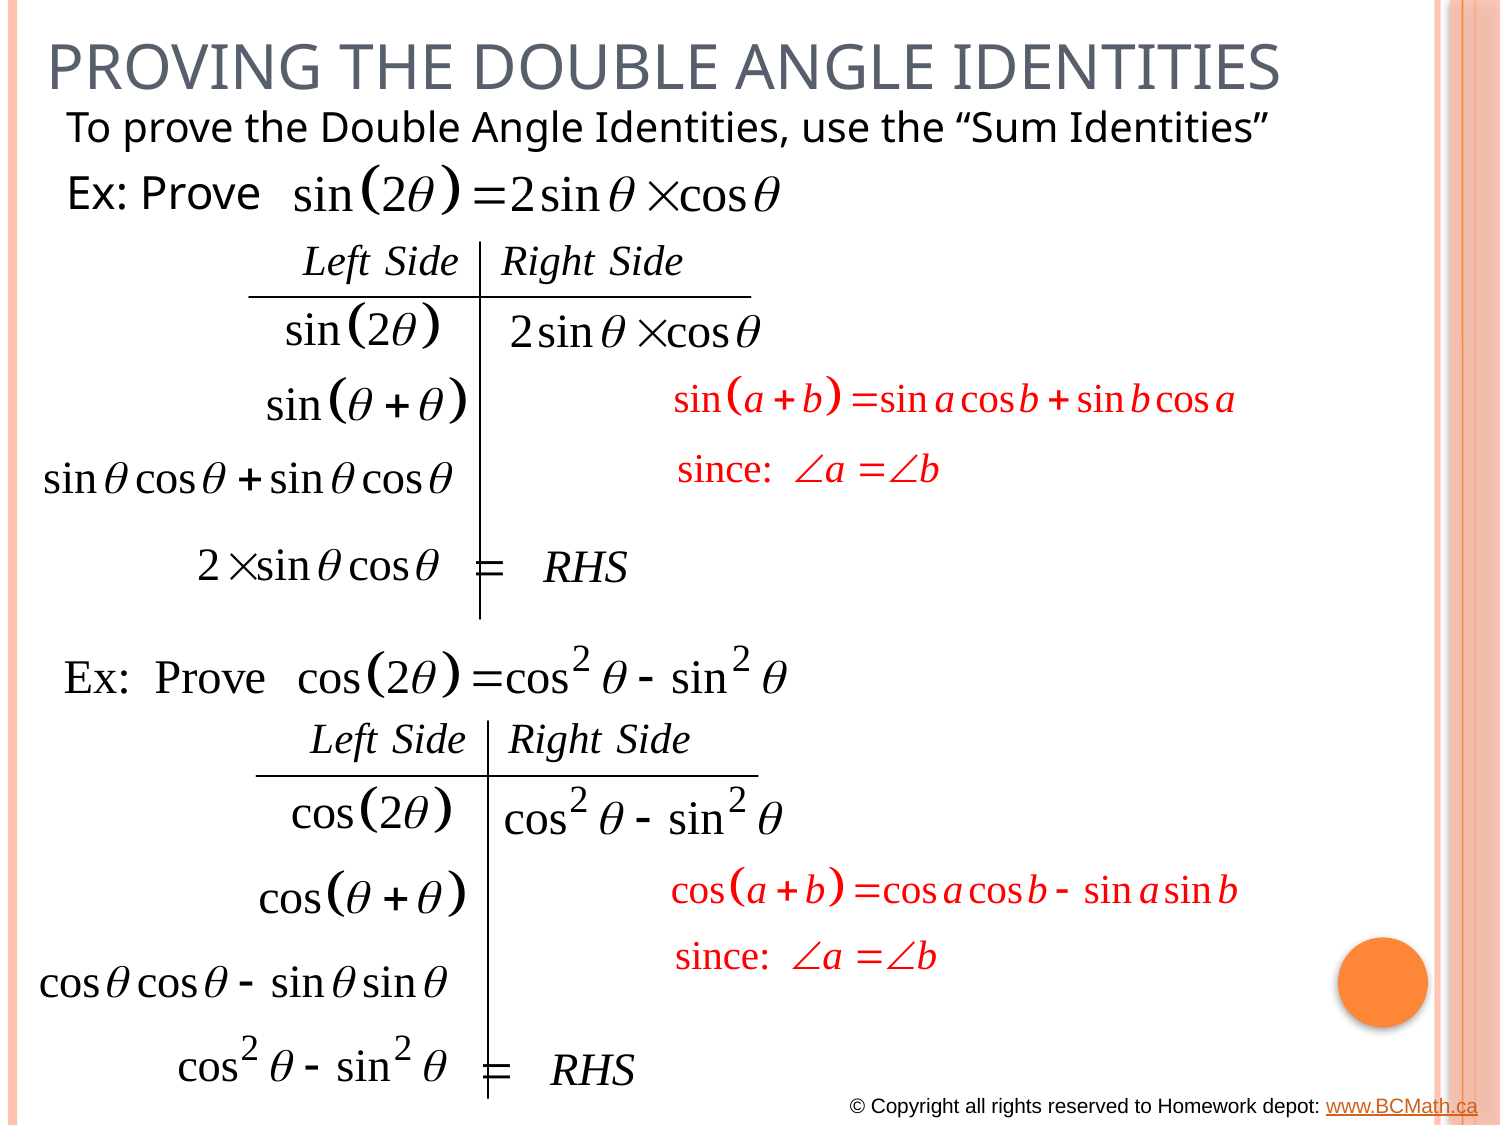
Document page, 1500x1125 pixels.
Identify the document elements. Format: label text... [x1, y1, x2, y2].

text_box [241, 231, 761, 628]
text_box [766, 371, 1243, 436]
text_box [670, 930, 944, 980]
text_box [497, 774, 795, 847]
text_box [279, 296, 447, 368]
text_box © Copyright all rights reserved to Homework depot: www.BCMath.ca [835, 1084, 1499, 1125]
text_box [56, 633, 796, 721]
title Proving the Double Angle Identities [32, 7, 1346, 110]
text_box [260, 371, 473, 447]
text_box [464, 542, 641, 594]
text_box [286, 158, 791, 240]
list To prove the Double Angle Identities, use the “Sum Identities” Ex: Prove [51, 93, 1453, 300]
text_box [471, 1045, 648, 1097]
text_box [773, 861, 1247, 927]
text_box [37, 450, 464, 506]
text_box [672, 444, 947, 493]
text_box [251, 864, 472, 940]
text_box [284, 780, 456, 856]
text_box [32, 953, 459, 1009]
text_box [190, 537, 449, 593]
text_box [171, 1023, 458, 1093]
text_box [502, 303, 770, 360]
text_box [249, 729, 768, 1107]
